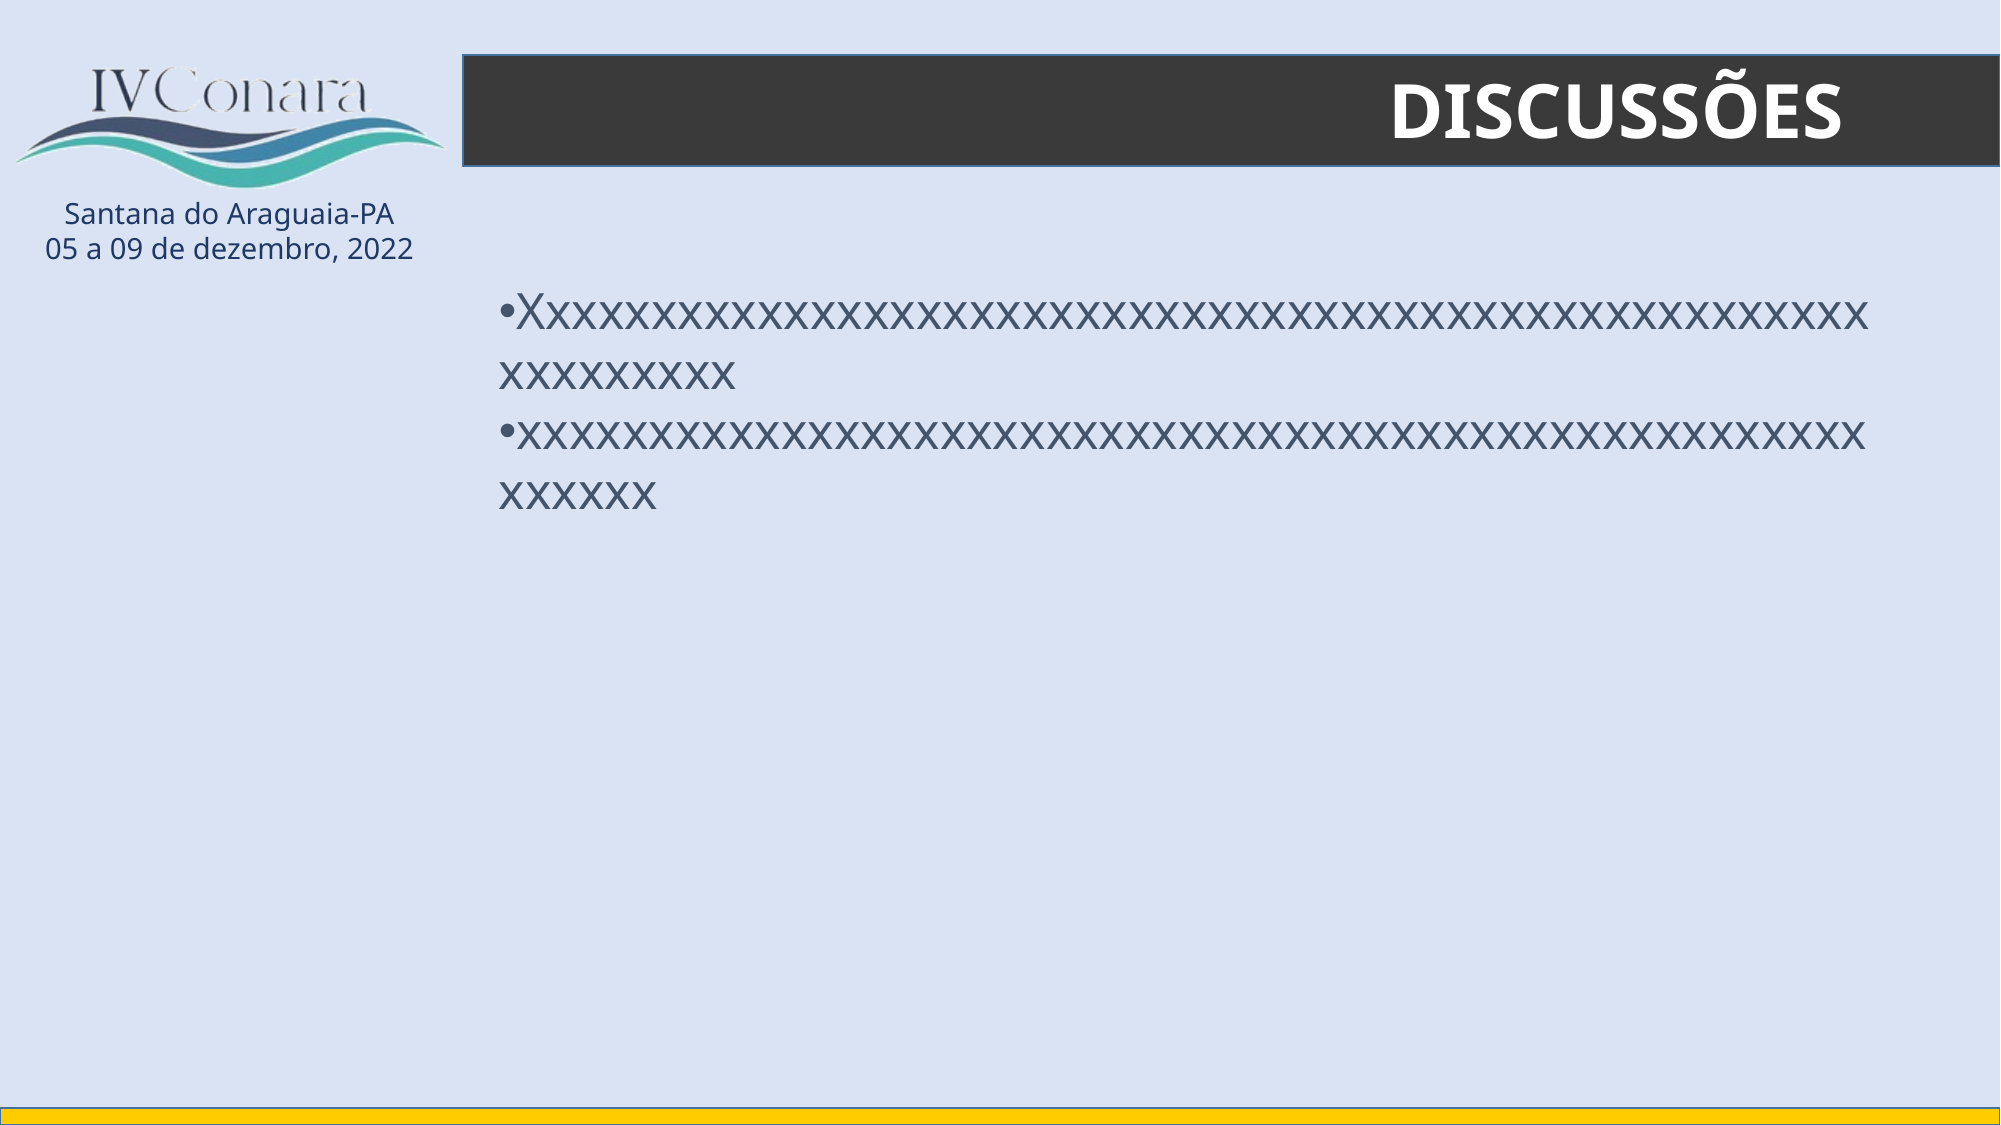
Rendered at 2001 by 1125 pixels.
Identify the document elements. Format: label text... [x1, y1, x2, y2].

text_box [0, 36, 460, 275]
text_box Xxxxxxxxxxxxxxxxxxxxxxxxxxxxxxxxxxxxxxxxxxxxxxxxxxxxxxxxxxxx xxxxxxxxxxxxxxxxxxxxxxxxxxxxxxxxxxxxxxxxxxxxxxxxxxxxxxxxx [484, 272, 1896, 528]
text_box [0, 1107, 2000, 1125]
text_box DISCUSSÕES [1373, 55, 1860, 161]
text_box [462, 54, 2000, 167]
